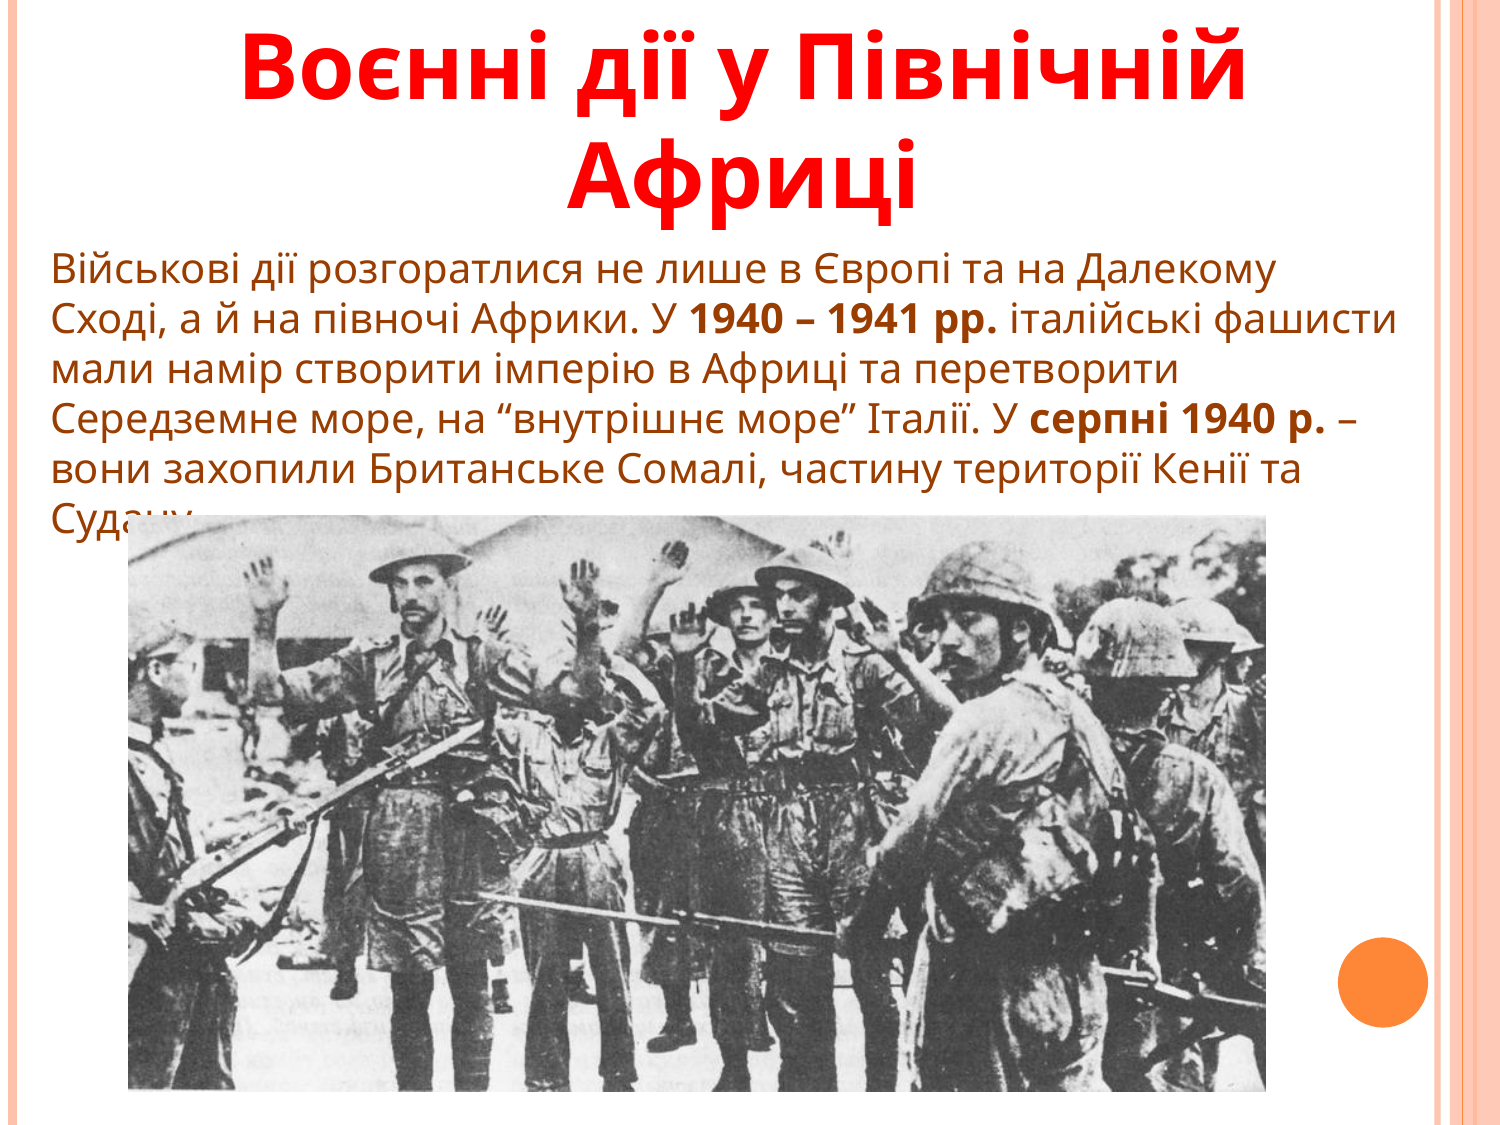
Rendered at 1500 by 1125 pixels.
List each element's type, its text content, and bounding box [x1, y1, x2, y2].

text_box Воєнні дії у Північній Африці [140, 0, 1348, 234]
text_box Військові дії розгоратлися не лише в Європі та на Далекому Сході, а й на півночі Африки. У 1940 – 1941 рр. італійські фашисти мали намір створити імперію в Африці та перетворити Середземне море, на “внутрішнє море” Італії. У серпні 1940 р. – вони захопили Британське Сомалі, частину території Кенії та Судану. [35, 234, 1418, 550]
picture [128, 515, 1266, 1092]
